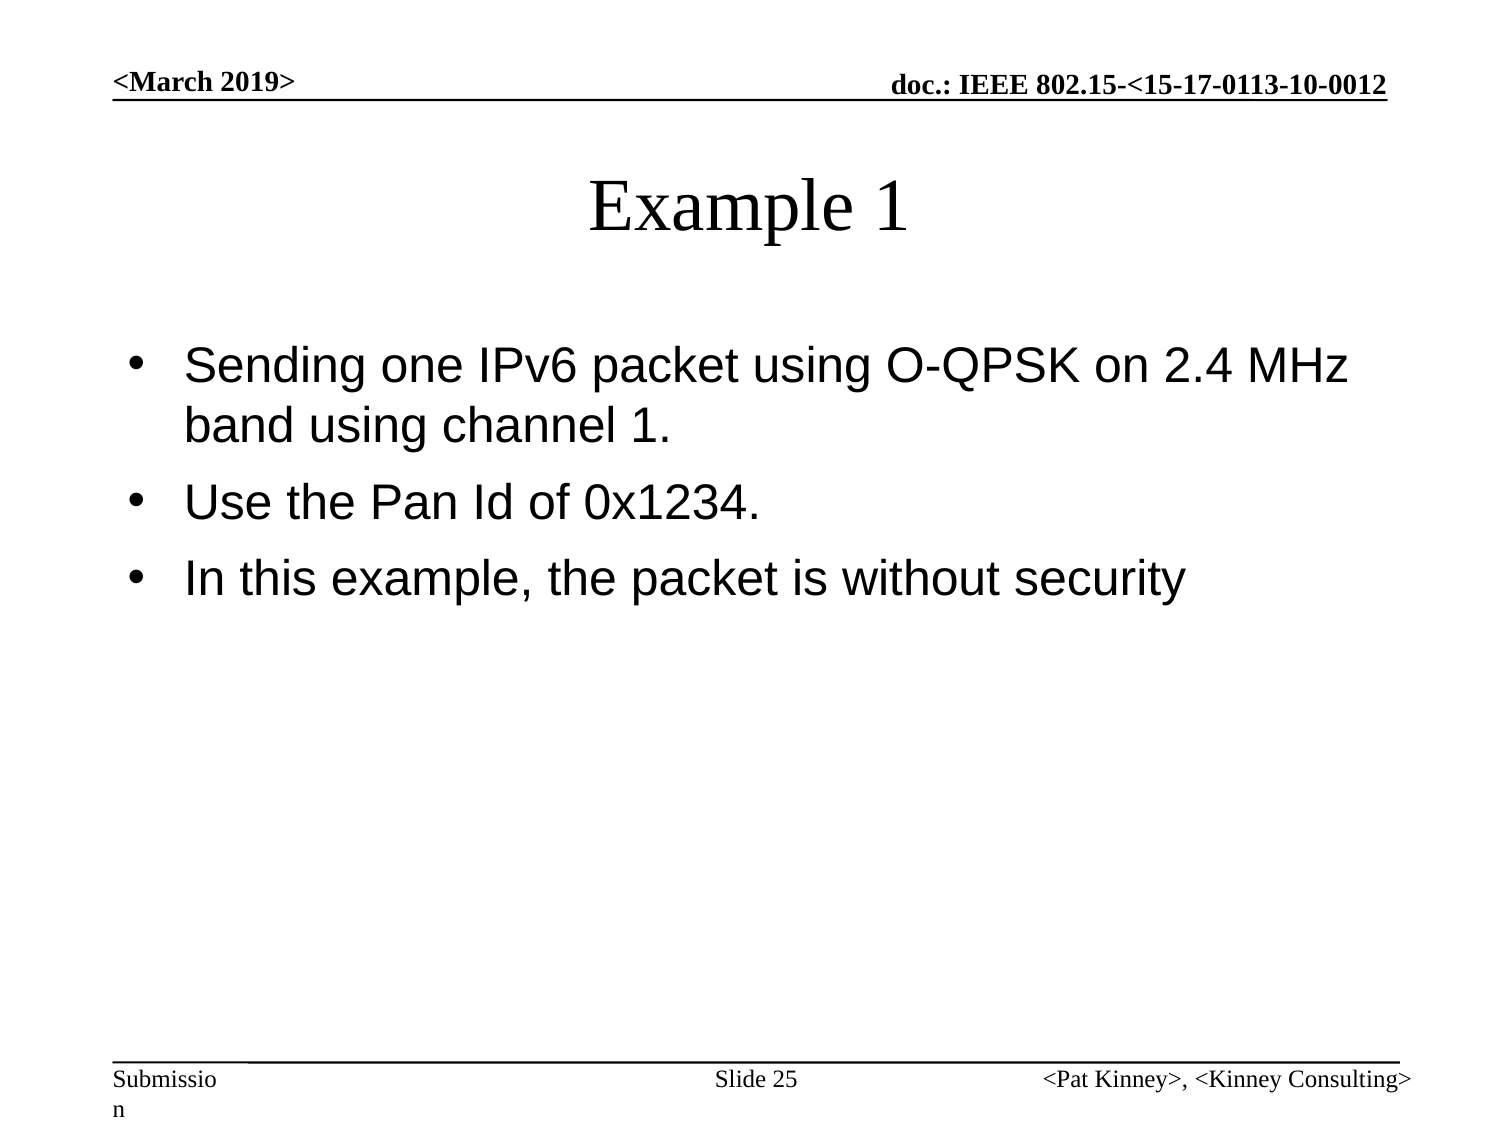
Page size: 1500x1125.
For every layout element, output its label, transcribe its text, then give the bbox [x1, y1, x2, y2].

text_box Example 1 [112, 112, 1388, 288]
text_box Sending one IPv6 packet using O-QPSK on 2.4 MHz band using channel 1. Use the Pan Id of 0x1234. In this example, the packet is without security [112, 324, 1438, 1055]
slide_number Slide 25 [712, 1062, 800, 1093]
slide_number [112, 62, 375, 98]
footer <Pat Kinney>, <Kinney Consulting> [900, 1062, 1413, 1093]
